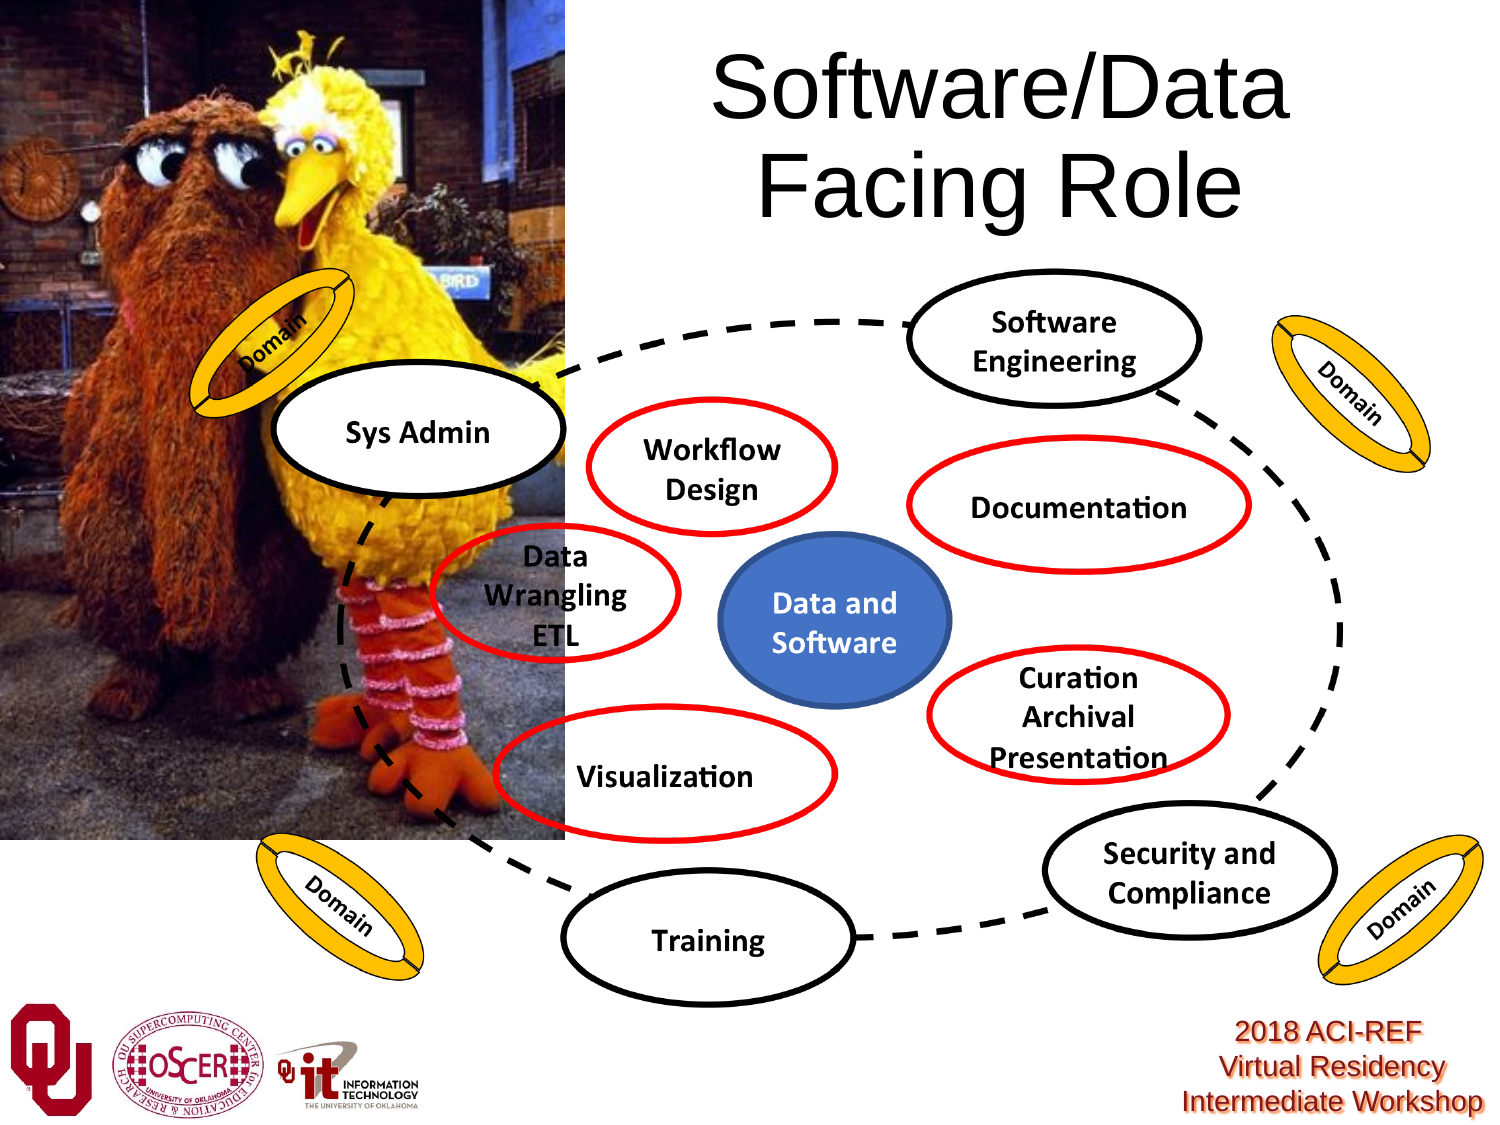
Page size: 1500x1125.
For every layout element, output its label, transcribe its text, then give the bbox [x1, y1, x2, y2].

picture [9, 1001, 93, 1119]
picture [0, 0, 1484, 1008]
title Software/Data Facing Role [576, 45, 1425, 233]
picture [112, 1011, 427, 1119]
